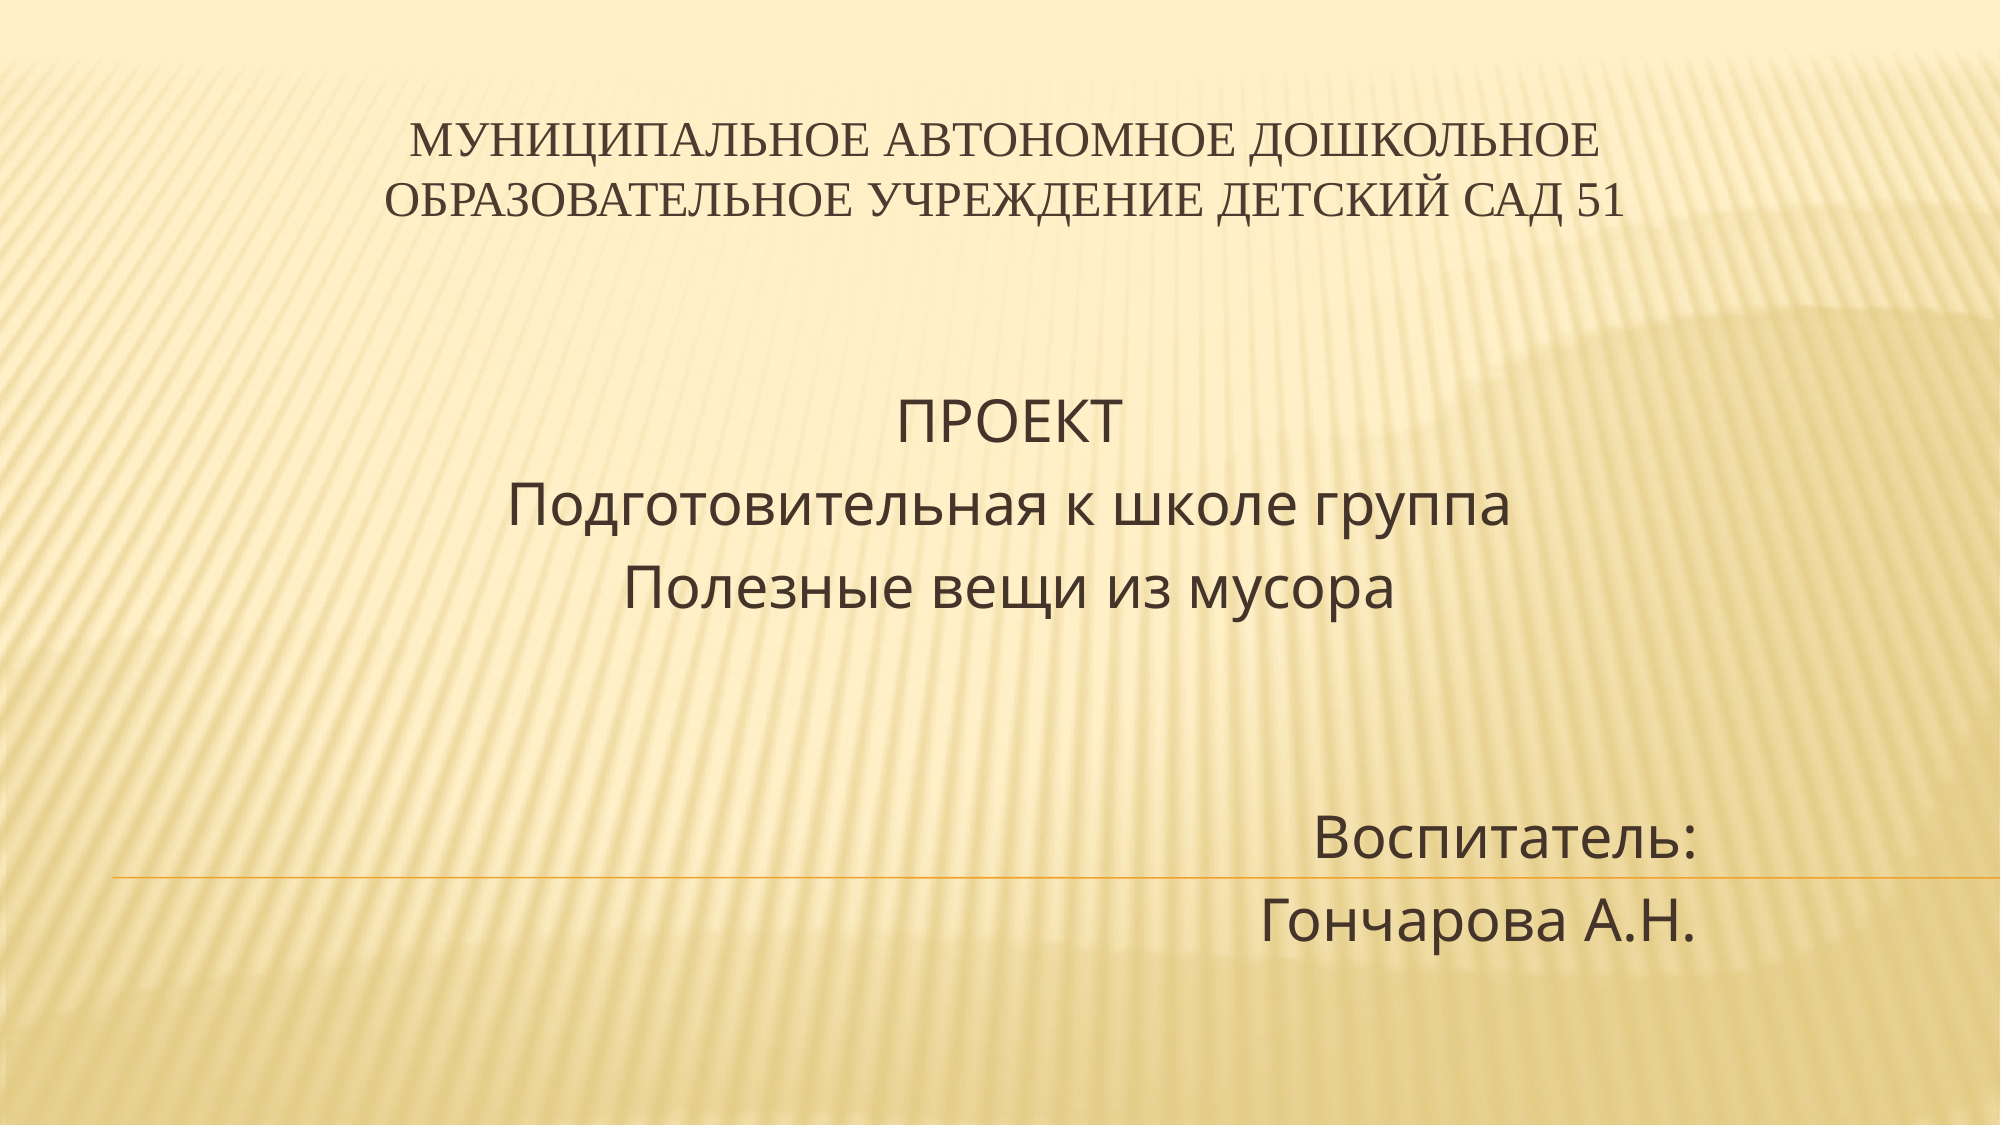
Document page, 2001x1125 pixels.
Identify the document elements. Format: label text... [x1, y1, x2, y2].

subtitle ПРОЕКТ Подготовительная к школе группа Полезные вещи из мусора Воспитатель: Гончарова А.Н. [306, 292, 1714, 961]
title Муниципальное автономное дошкольное образовательное учреждение детский сад 51 [155, 99, 1856, 236]
